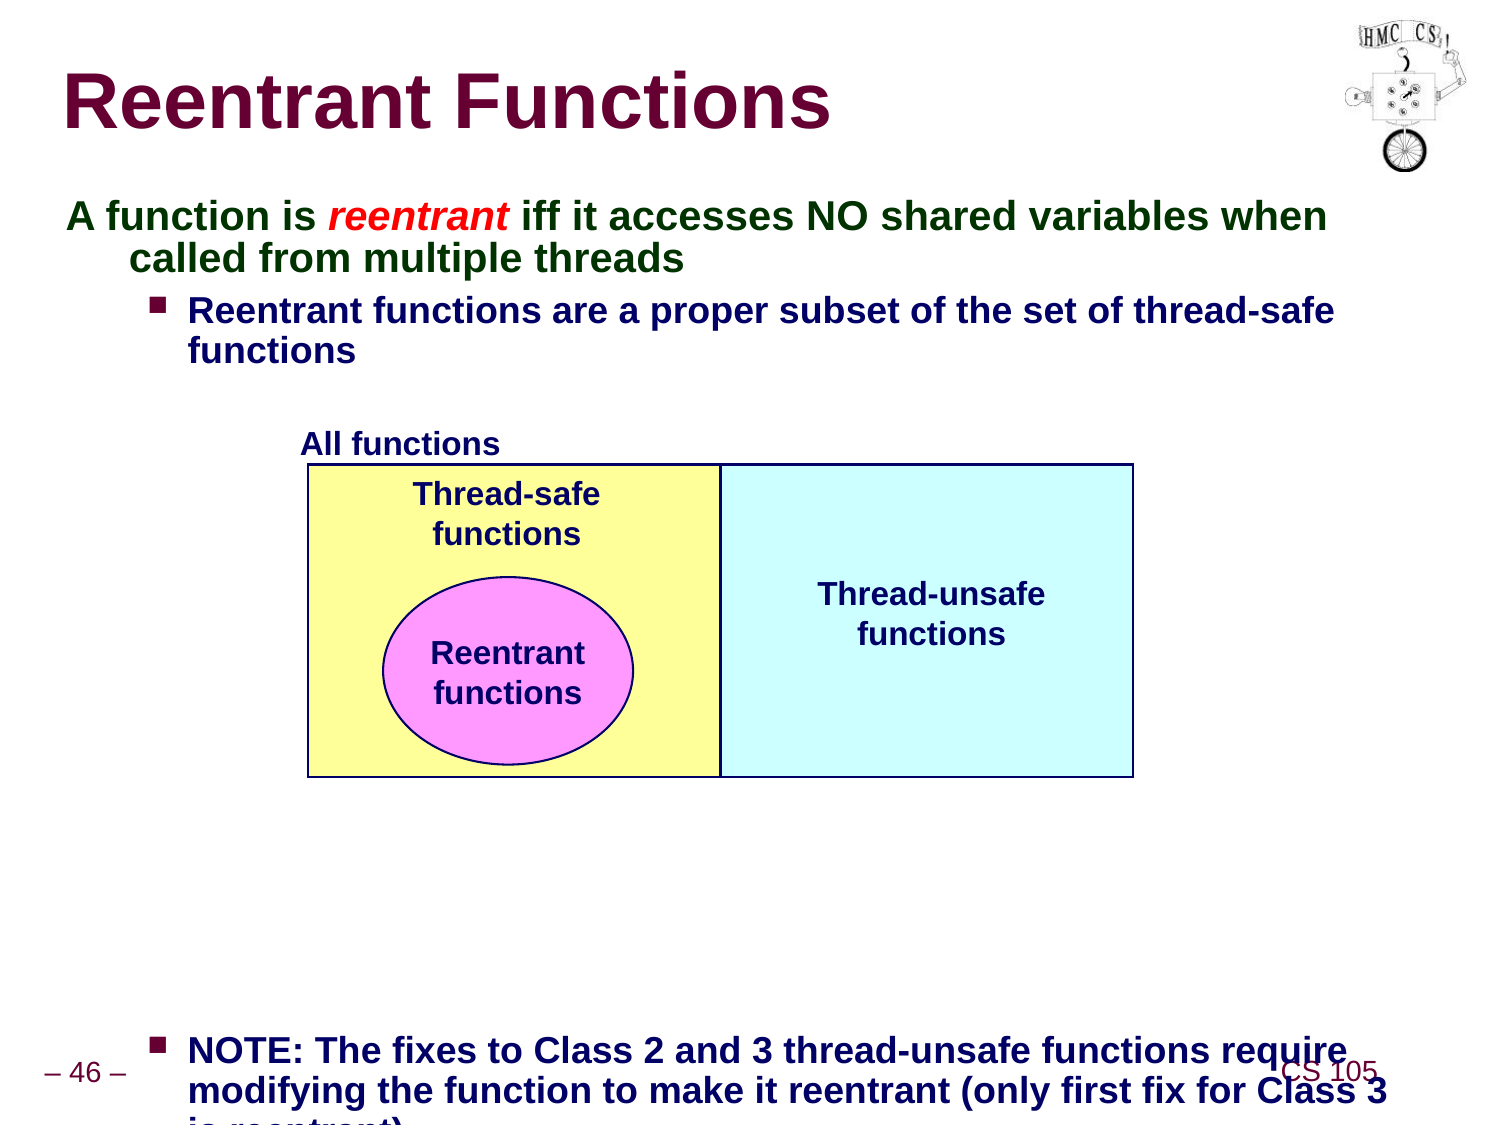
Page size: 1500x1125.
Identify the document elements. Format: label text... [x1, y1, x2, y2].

text_box [720, 464, 1134, 777]
text_box Thread-safe functions [397, 464, 616, 560]
text_box Thread-unsafe functions [802, 564, 1061, 660]
text_box All functions [284, 414, 516, 470]
title Reentrant Functions [62, 56, 1115, 151]
list A function is reentrant iff it accesses NO shared variables when called from multiple threads Reentrant functions are a proper subset of the set of thread-safe functions NOTE: The fixes to Class 2 and 3 thread-unsafe functions require modifying the function to make it reentrant (only first fix for Class 3 is reentrant) [50, 189, 1414, 512]
picture [1345, 16, 1467, 172]
text_box Reentrant functions [383, 577, 634, 765]
text_box [308, 512, 720, 777]
